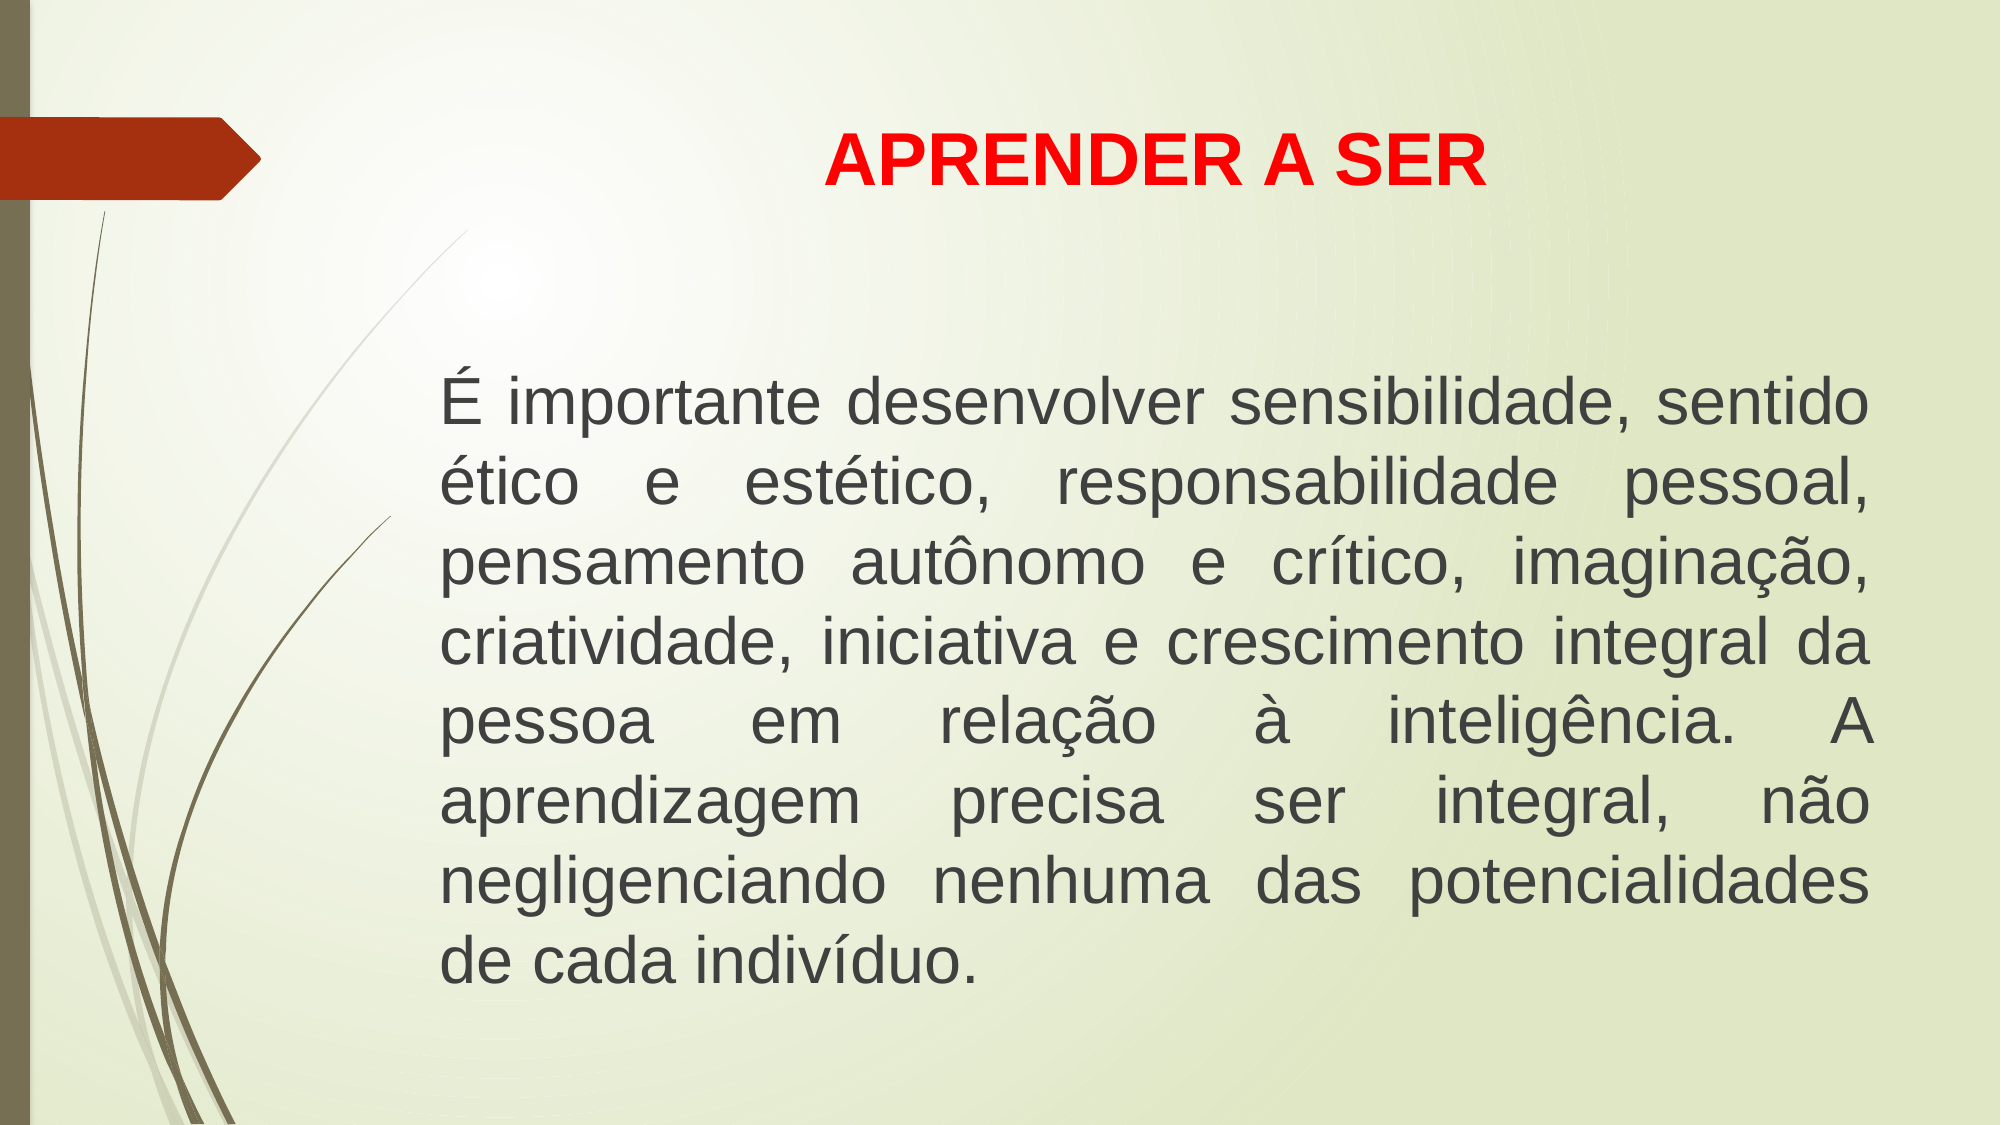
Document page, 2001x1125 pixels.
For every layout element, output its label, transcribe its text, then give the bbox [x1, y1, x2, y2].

title APRENDER A SER [425, 102, 1888, 247]
list É importante desenvolver sensibilidade, sentido ético e estético, responsabilidade pessoal, pensamento autônomo e crítico, imaginação, criatividade, iniciativa e crescimento integral da pessoa em relação à inteligência. A aprendizagem precisa ser integral, não negligenciando nenhuma das potencialidades de cada indivíduo. [424, 350, 1888, 970]
